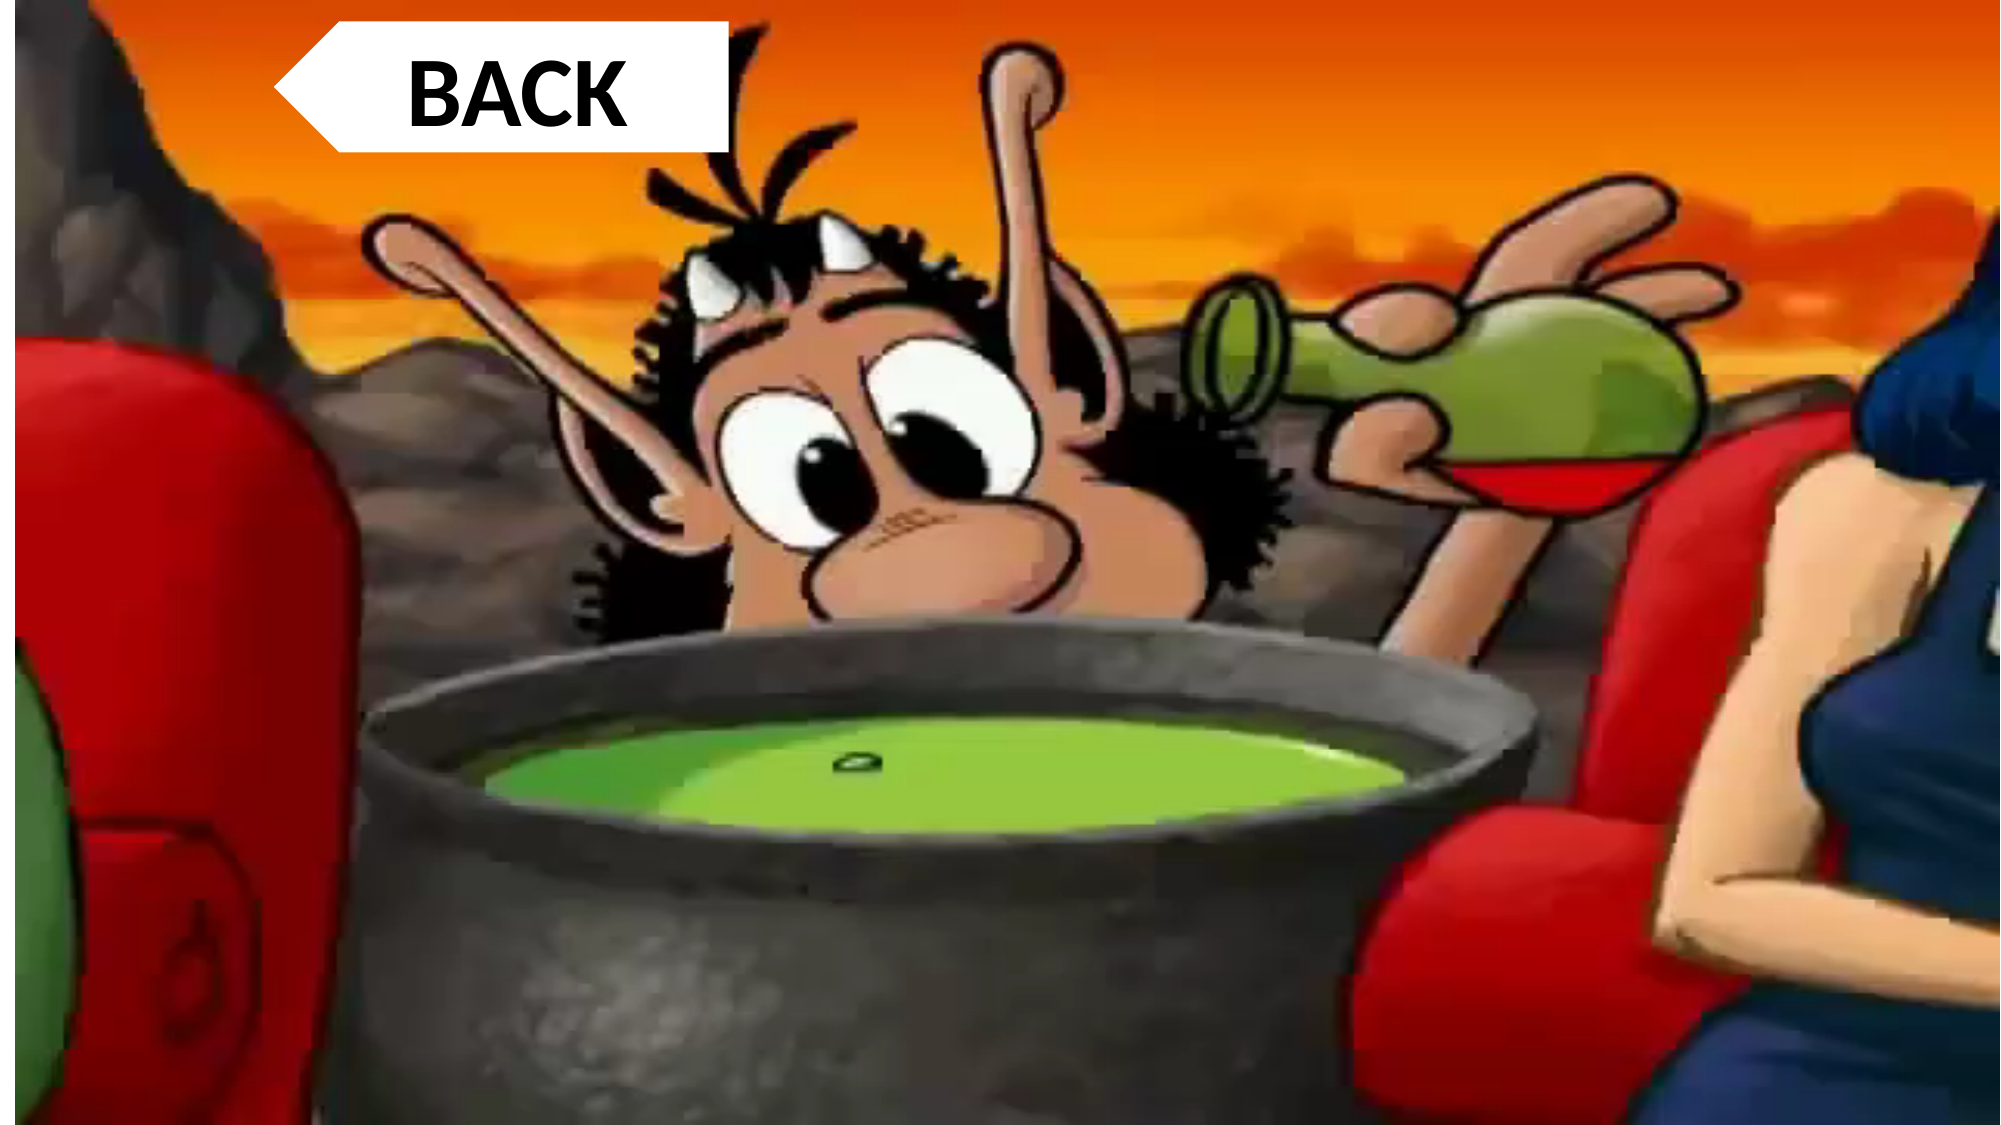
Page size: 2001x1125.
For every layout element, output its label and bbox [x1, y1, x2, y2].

text_box [14, 0, 2000, 1125]
